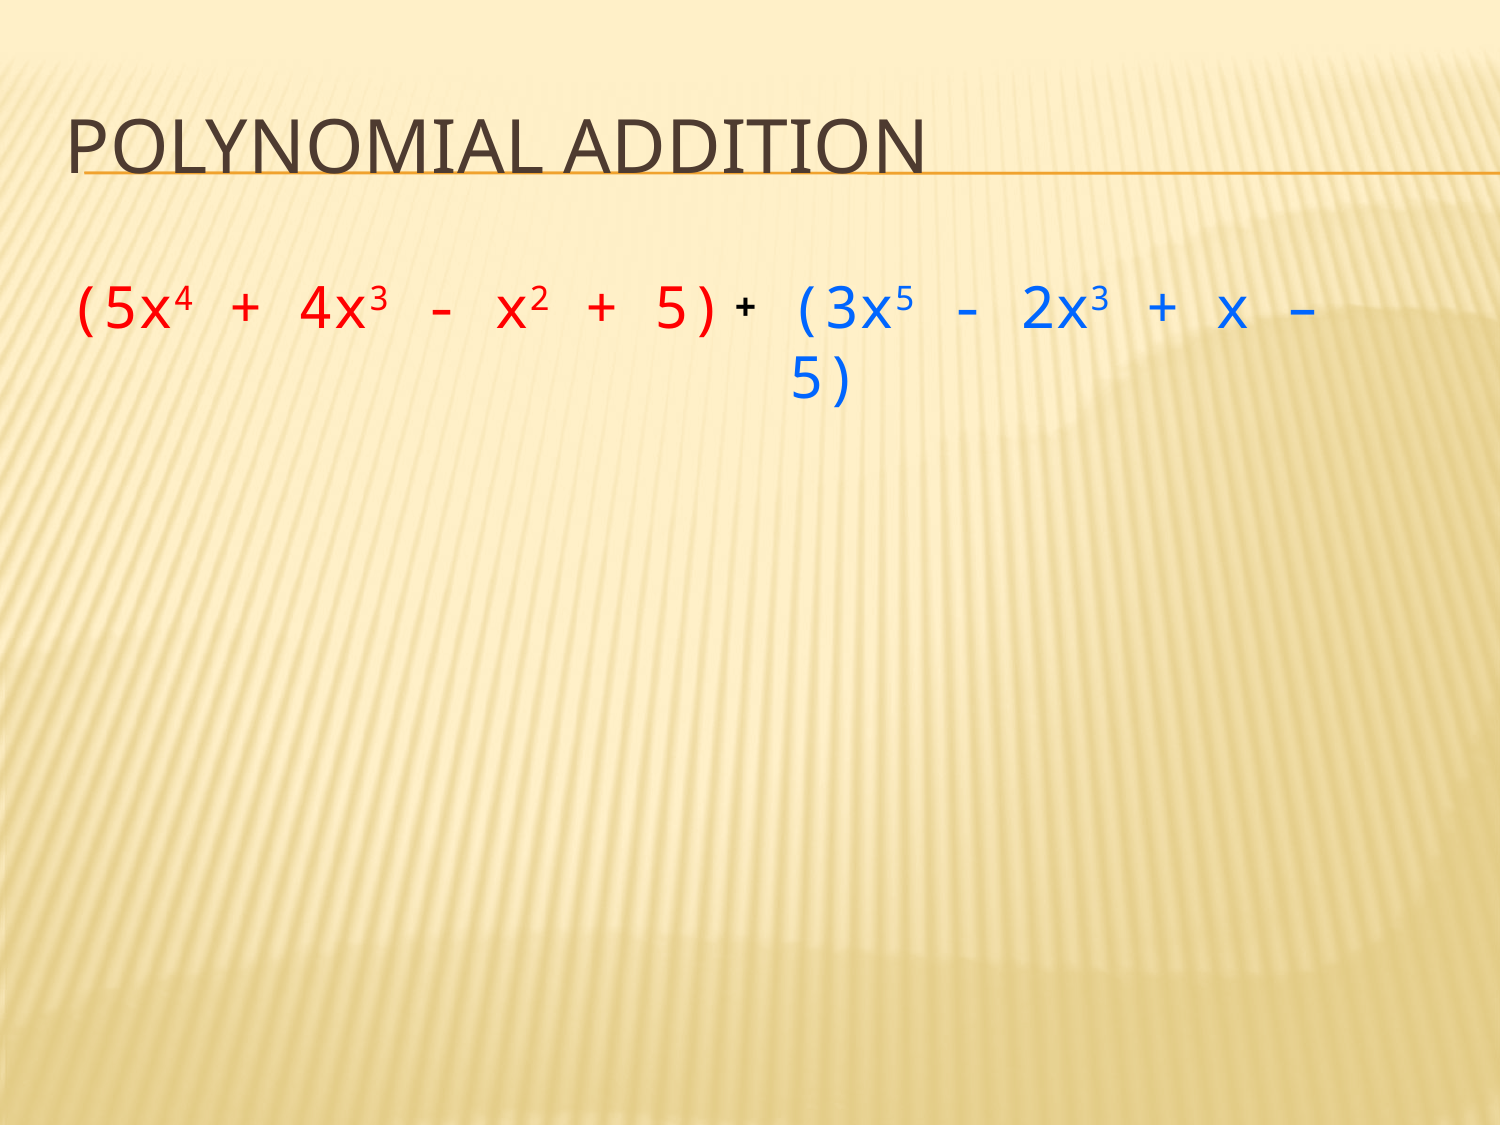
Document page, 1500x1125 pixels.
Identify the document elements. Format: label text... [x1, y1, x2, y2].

title Polynomial Addition [50, 75, 1475, 213]
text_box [73, 262, 1426, 349]
